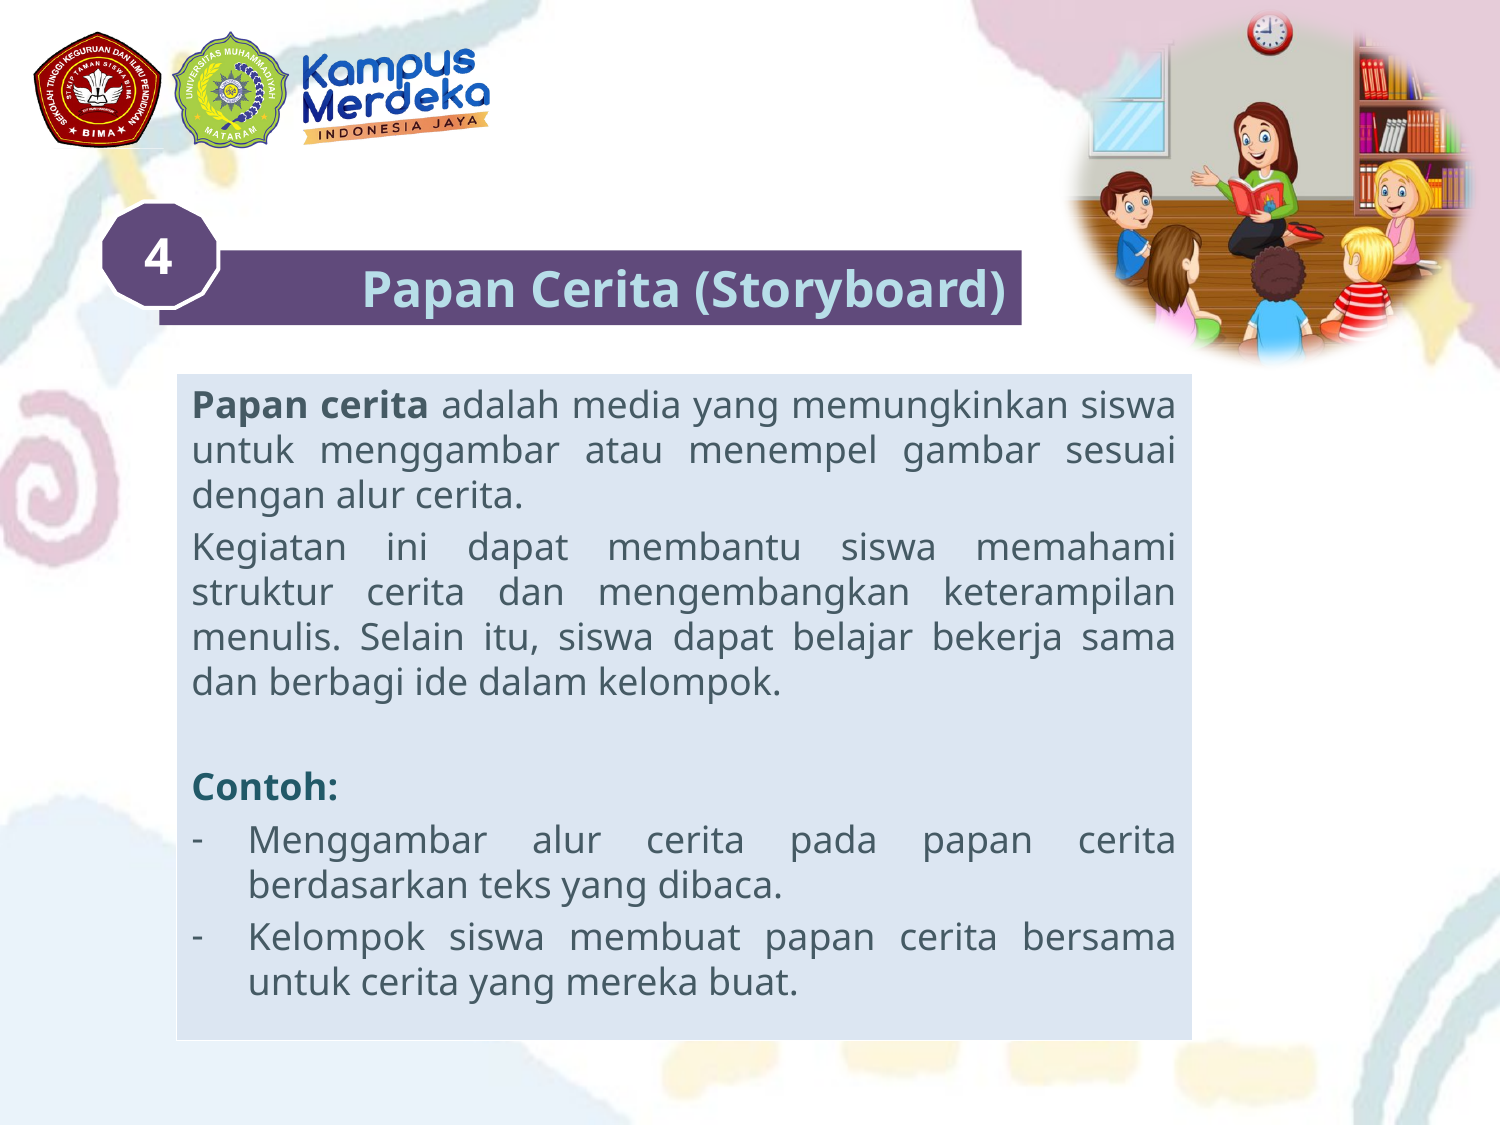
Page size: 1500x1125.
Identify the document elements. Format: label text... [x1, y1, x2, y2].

text_box [290, 43, 491, 149]
text_box 4 [98, 199, 221, 310]
text_box [29, 30, 164, 149]
list Papan cerita adalah media yang memungkinkan siswa untuk menggambar atau menempel gambar sesuai dengan alur cerita. Kegiatan ini dapat membantu siswa memahami struktur cerita dan mengembangkan keterampilan menulis. Selain itu, siswa dapat belajar bekerja sama dan berbagi ide dalam kelompok. Contoh: Menggambar alur cerita pada papan cerita berdasarkan teks yang dibaca. Kelompok siswa membuat papan cerita bersama untuk cerita yang mereka buat. [176, 373, 1193, 1041]
text_box Papan Cerita (Storyboard) [159, 250, 1022, 326]
picture [0, 0, 1500, 1125]
text_box [170, 30, 290, 149]
